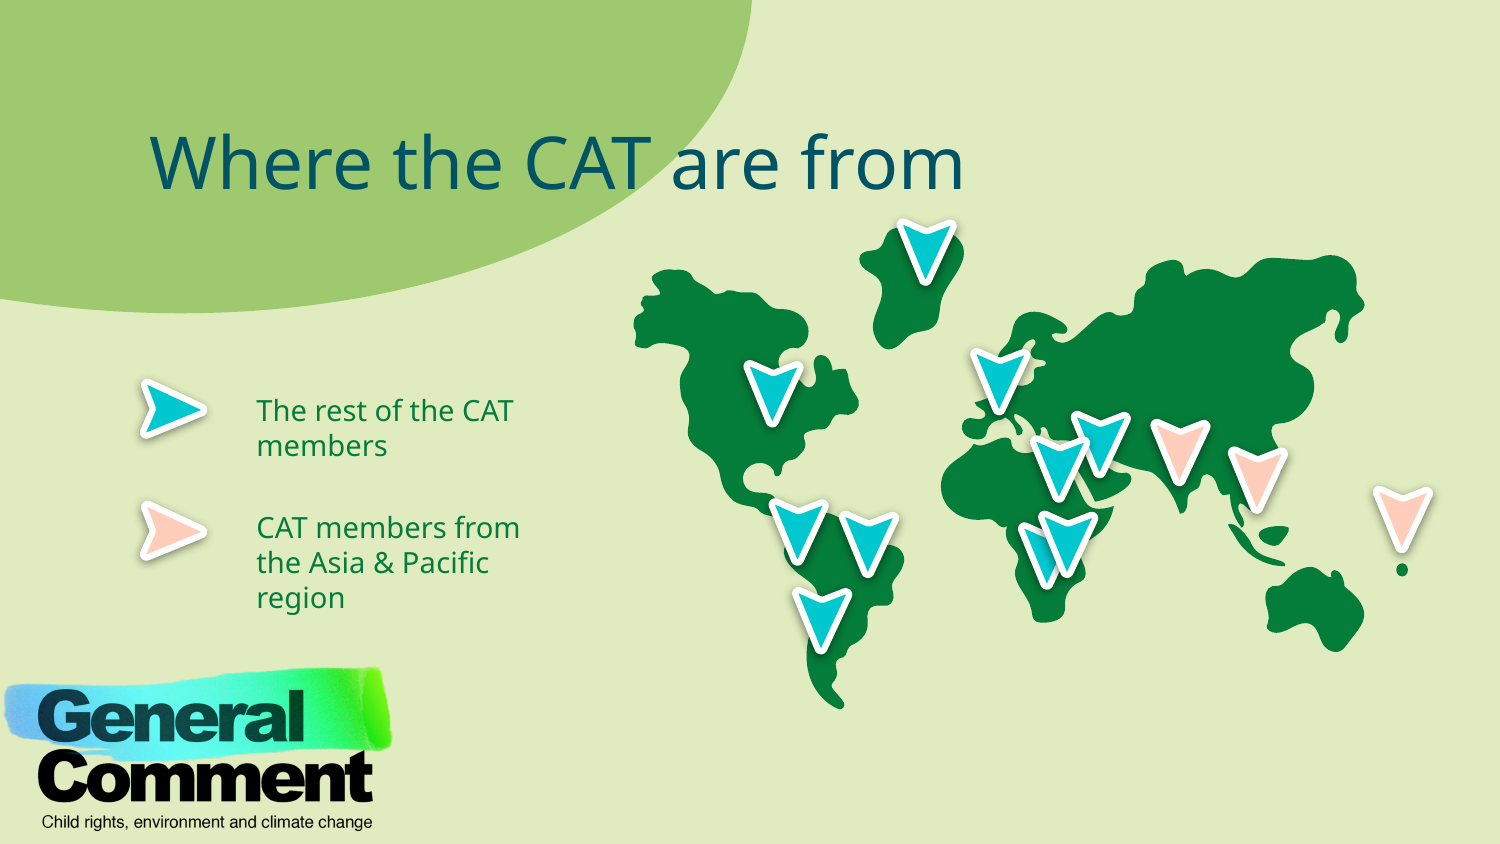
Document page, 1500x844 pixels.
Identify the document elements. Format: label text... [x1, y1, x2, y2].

subtitle CAT members from the Asia & Pacific region [241, 494, 568, 560]
title Where the CAT are from [134, 113, 1366, 208]
text_box [1375, 488, 1430, 551]
text_box [940, 222, 954, 226]
picture [3, 665, 393, 832]
text_box [143, 381, 205, 436]
text_box [899, 221, 914, 226]
text_box [1397, 564, 1408, 576]
text_box [143, 503, 205, 558]
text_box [633, 227, 1366, 710]
subtitle The rest of the CAT members [241, 377, 568, 442]
